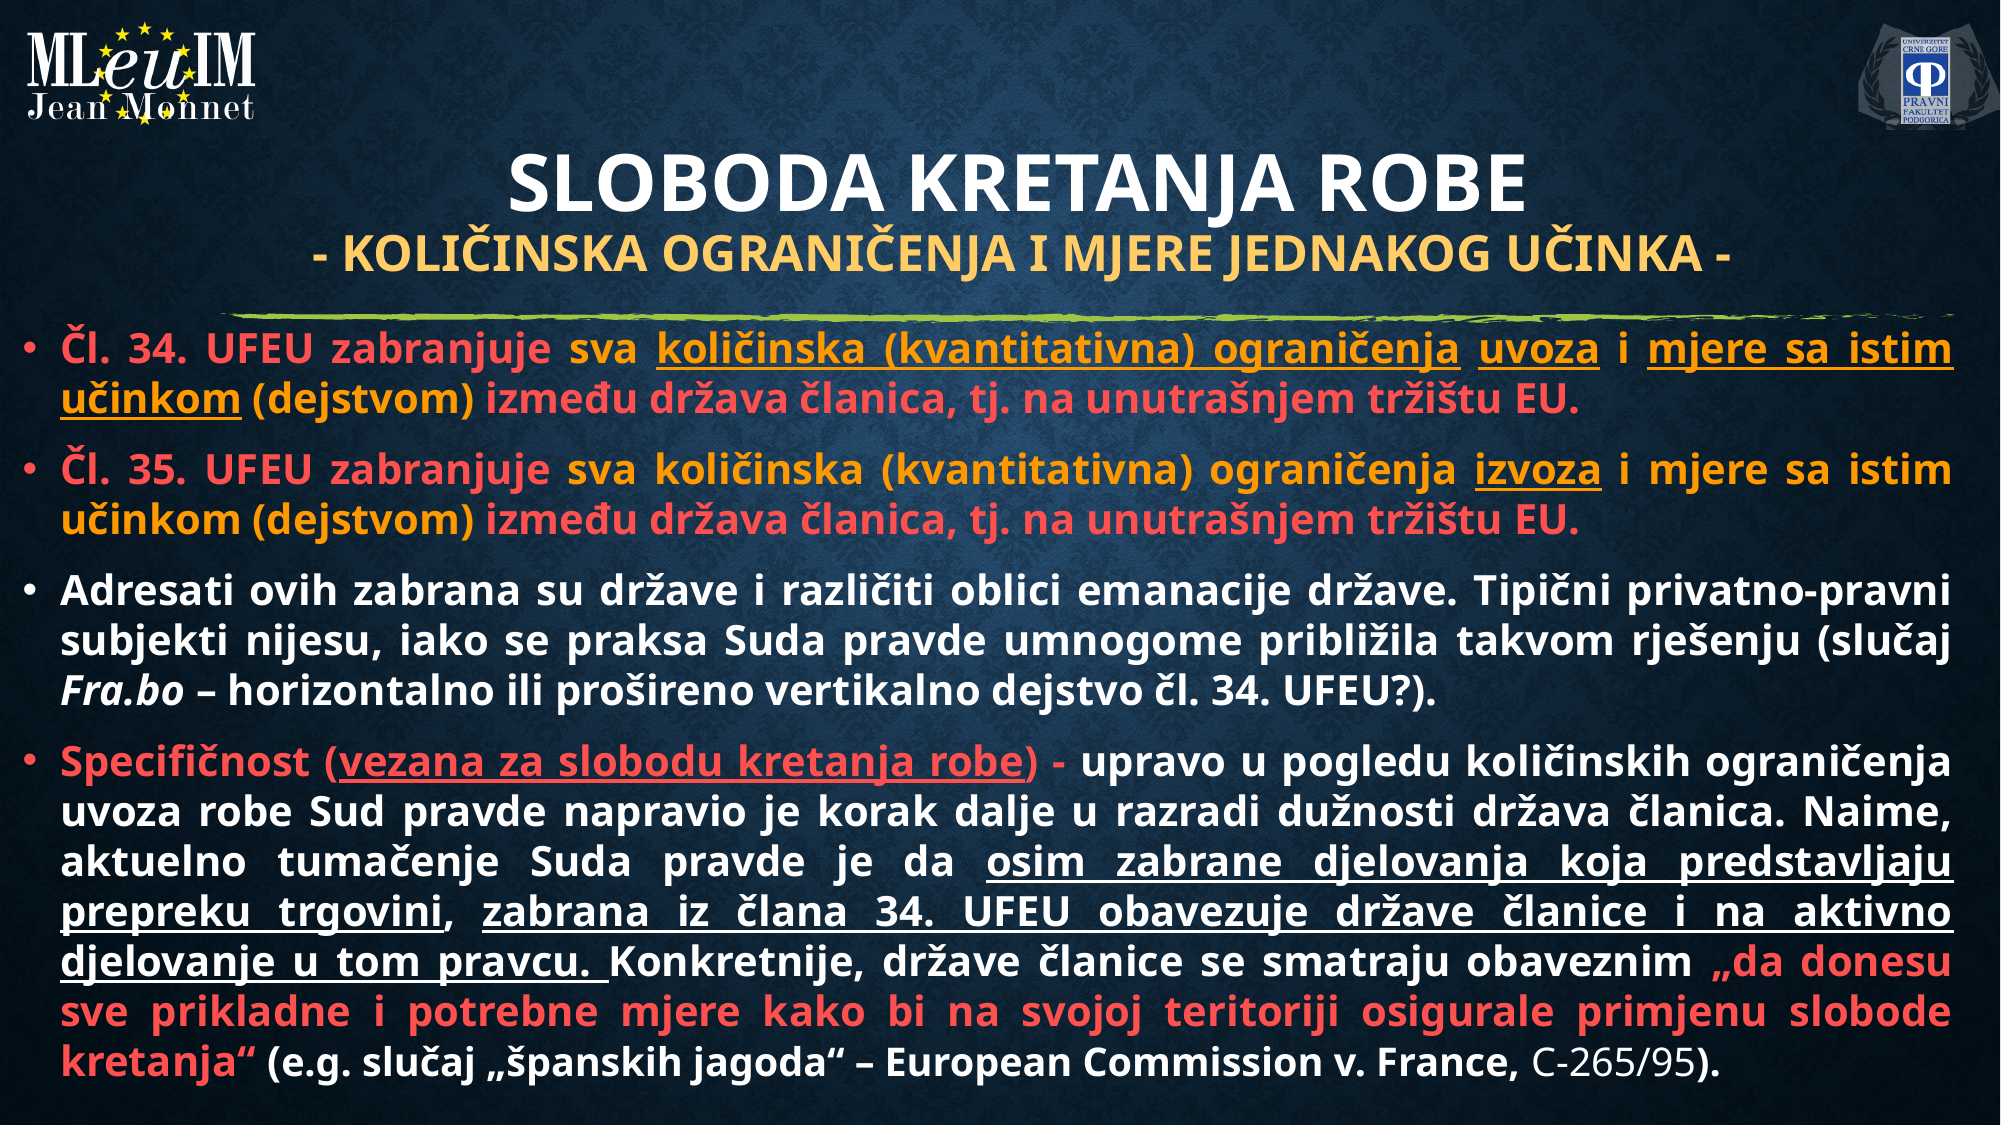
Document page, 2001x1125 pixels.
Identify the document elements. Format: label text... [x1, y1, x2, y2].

list Čl. 34. UFEU zabranjuje sva količinska (kvantitativna) ograničenja uvoza i mjere sa istim učinkom (dejstvom) između država članica, tj. na unutrašnjem tržištu EU. Čl. 35. UFEU zabranjuje sva količinska (kvantitativna) ograničenja izvoza i mjere sa istim učinkom (dejstvom) između država članica, tj. na unutrašnjem tržištu EU. Adresati ovih zabrana su države i različiti oblici emanacije države. Tipični privatno-pravni subjekti nijesu, iako se praksa Suda pravde umnogome približila takvom rješenju (slučaj Fra.bo – horizontalno ili prošireno vertikalno dejstvo čl. 34. UFEU?). Specifičnost (vezana za slobodu kretanja robe) - upravo u pogledu količinskih ograničenja uvoza robe Sud pravde napravio je korak dalje u razradi dužnosti država članica. Naime, aktuelno tumačenje Suda pravde je da osim zabrane djelovanja koja predstavljaju prepreku trgovini, zabrana iz člana 34. UFEU obavezuje države članice i na aktivno djelovanje u tom pravcu. Konkretnije, države članice se smatraju obaveznim „da donesu sve prikladne i potrebne mjere kako bi na svojoj teritoriji osigurale primjenu slobode kretanja“ (e.g. slučaj „španskih jagoda“ – European Commission v. France, C-265/95). [7, 314, 1969, 1125]
title SLOBODA KRETANJA ROBE - Količinska ograničenja i mjere jednakog učinka - [7, 193, 2000, 284]
picture [0, 21, 262, 126]
picture [1857, 14, 2000, 130]
